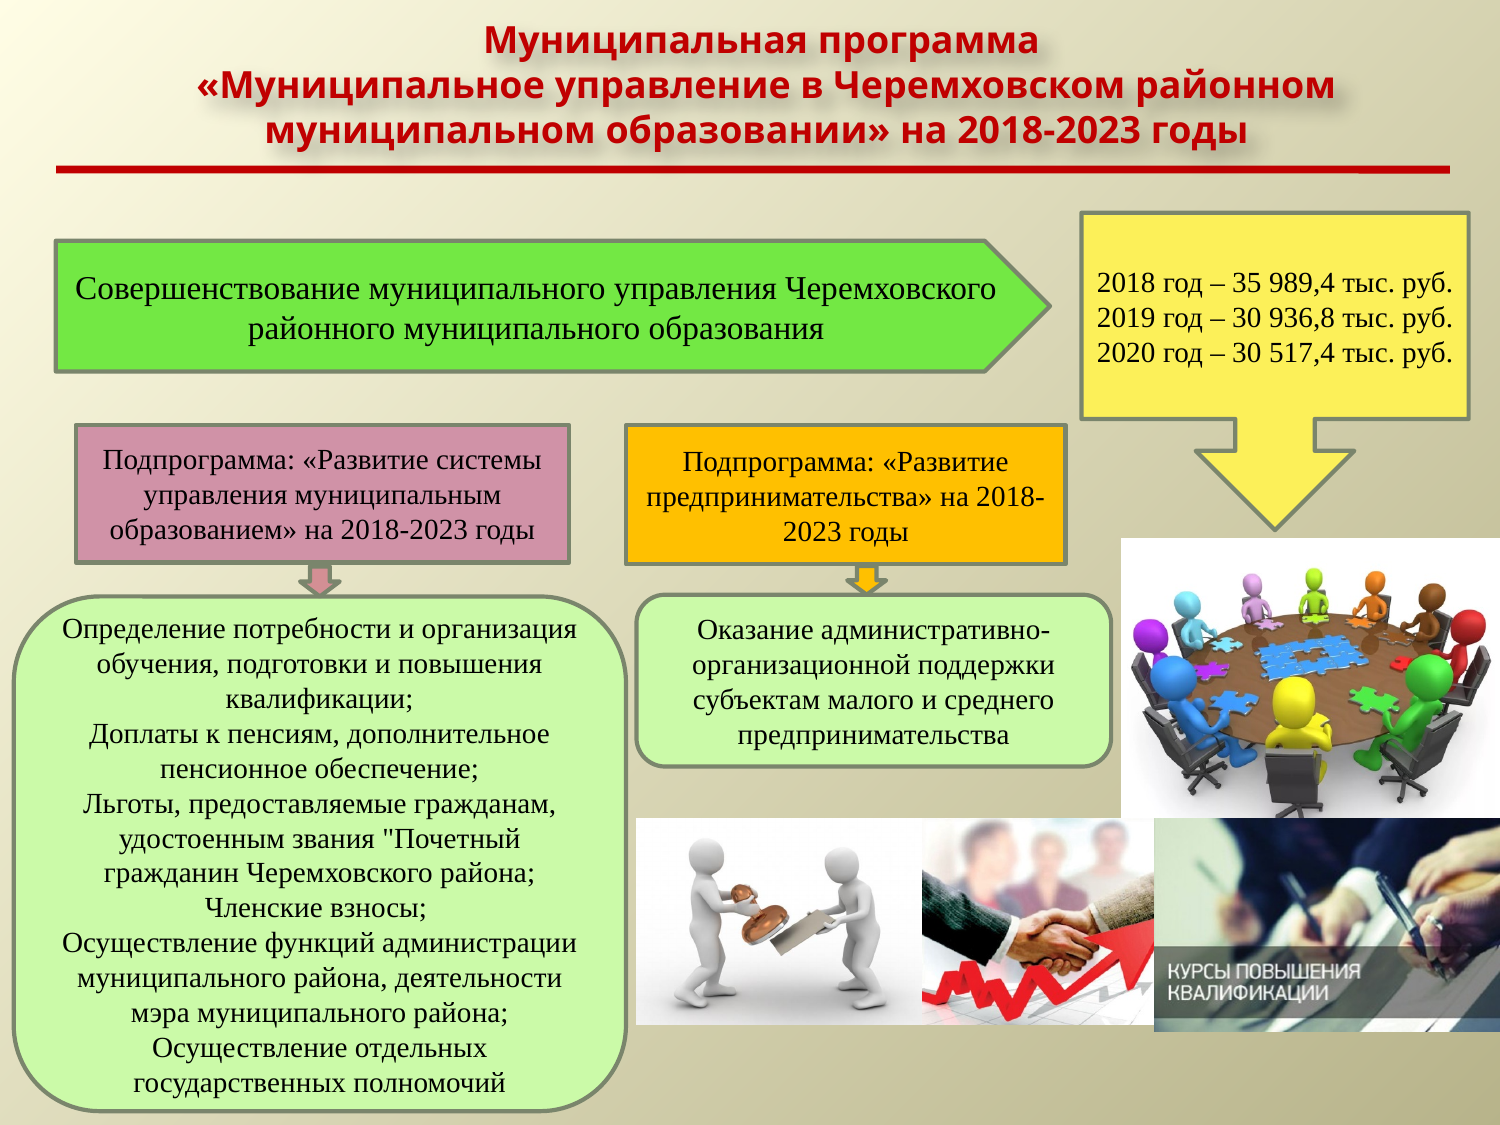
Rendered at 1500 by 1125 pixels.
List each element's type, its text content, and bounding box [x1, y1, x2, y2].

text_box 2018 год – 35 989,4 тыс. руб. 2019 год – 30 936,8 тыс. руб. 2020 год – 30 517,4 тыс. руб. [1079, 210, 1471, 533]
text_box Муниципальная программа «Муниципальное управление в Черемховском районном муниципальном образовании» на 2018-2023 годы [75, 5, 1458, 162]
text_box [845, 563, 889, 597]
text_box Подпрограмма: «Развитие предпринимательства» на 2018-2023 годы [624, 423, 1068, 566]
text_box Подпрограмма: «Развитие системы управления муниципальным образованием» на 2018-2023 годы [74, 423, 571, 565]
text_box Определение потребности и организация обучения, подготовки и повышения квалификации; Доплаты к пенсиям, дополнительное пенсионное обеспечение; Льготы, предоставляемые гражданам, удостоенным звания "Почетный гражданин Черемховского района; Членские взносы; Осуществление функций администрации муниципального района, деятельности мэра муниципального района; Осуществление отдельных государственных полномочий [11, 594, 629, 1114]
text_box Совершенствование муниципального управления Черемховского районного муниципального образования [53, 238, 1053, 374]
text_box [298, 564, 342, 599]
picture [636, 538, 1500, 1032]
text_box Оказание административно-организационной поддержки субъектам малого и среднего предпринимательства [634, 592, 1114, 769]
